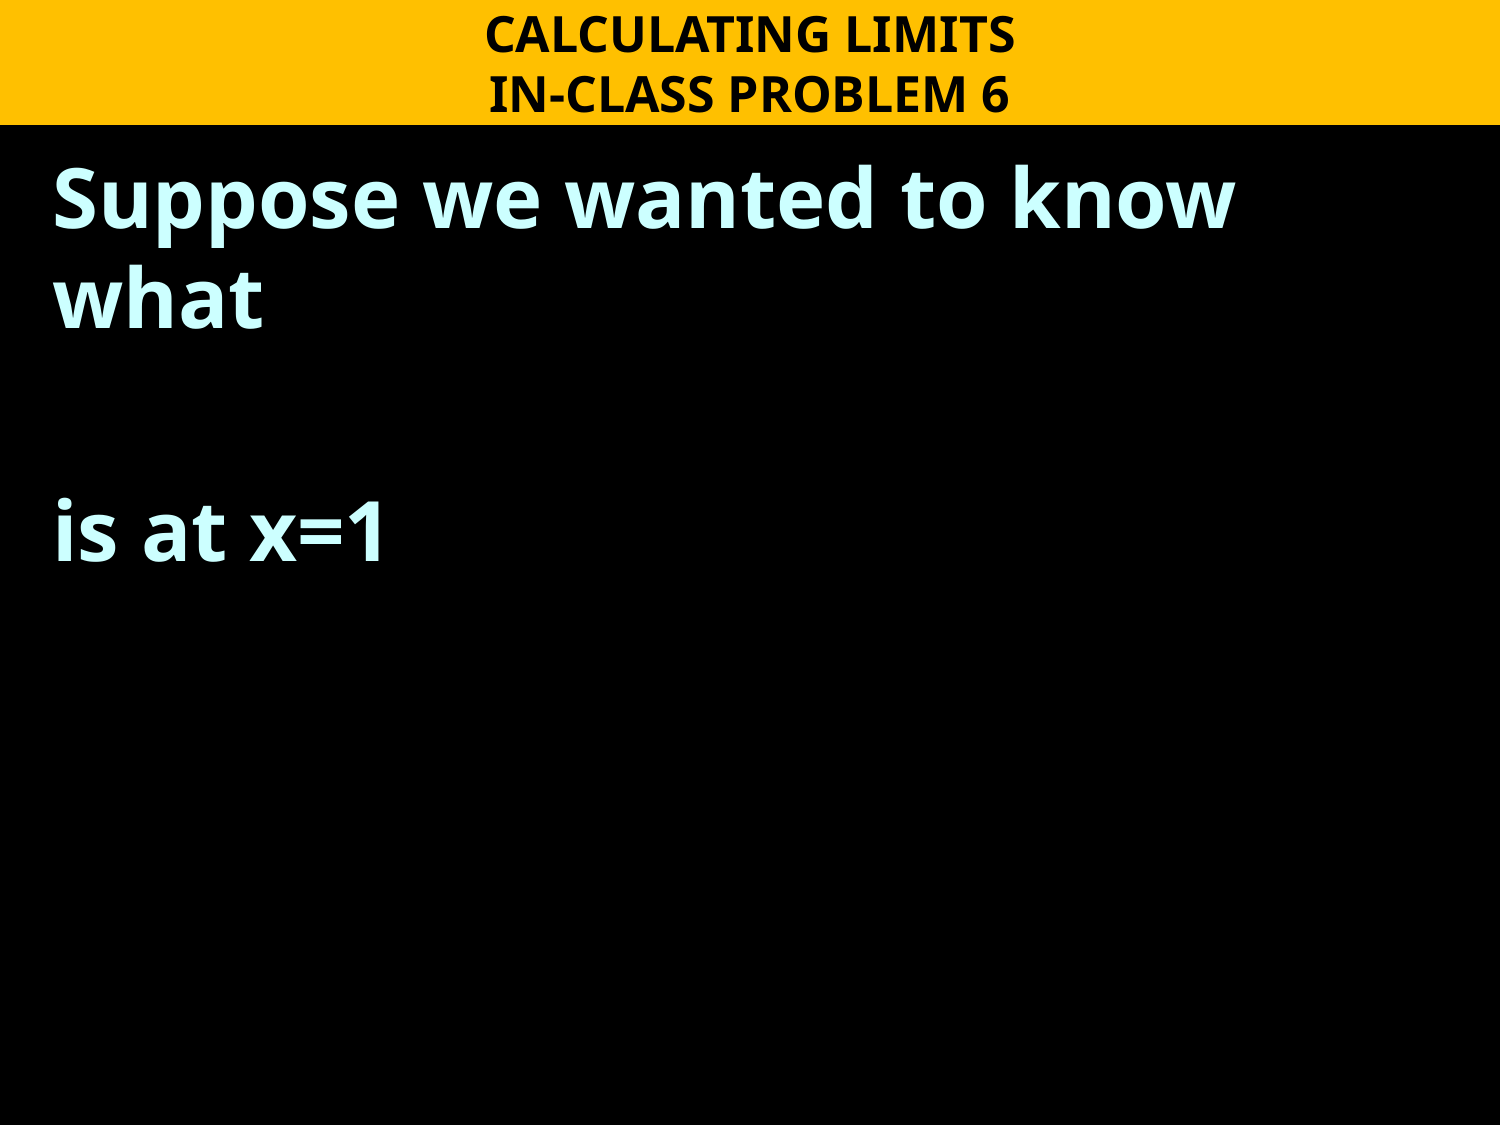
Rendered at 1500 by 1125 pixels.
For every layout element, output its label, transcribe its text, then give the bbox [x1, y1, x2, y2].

text_box CALCULATING LIMITS IN-CLASS PROBLEM 6 [0, 0, 1500, 125]
